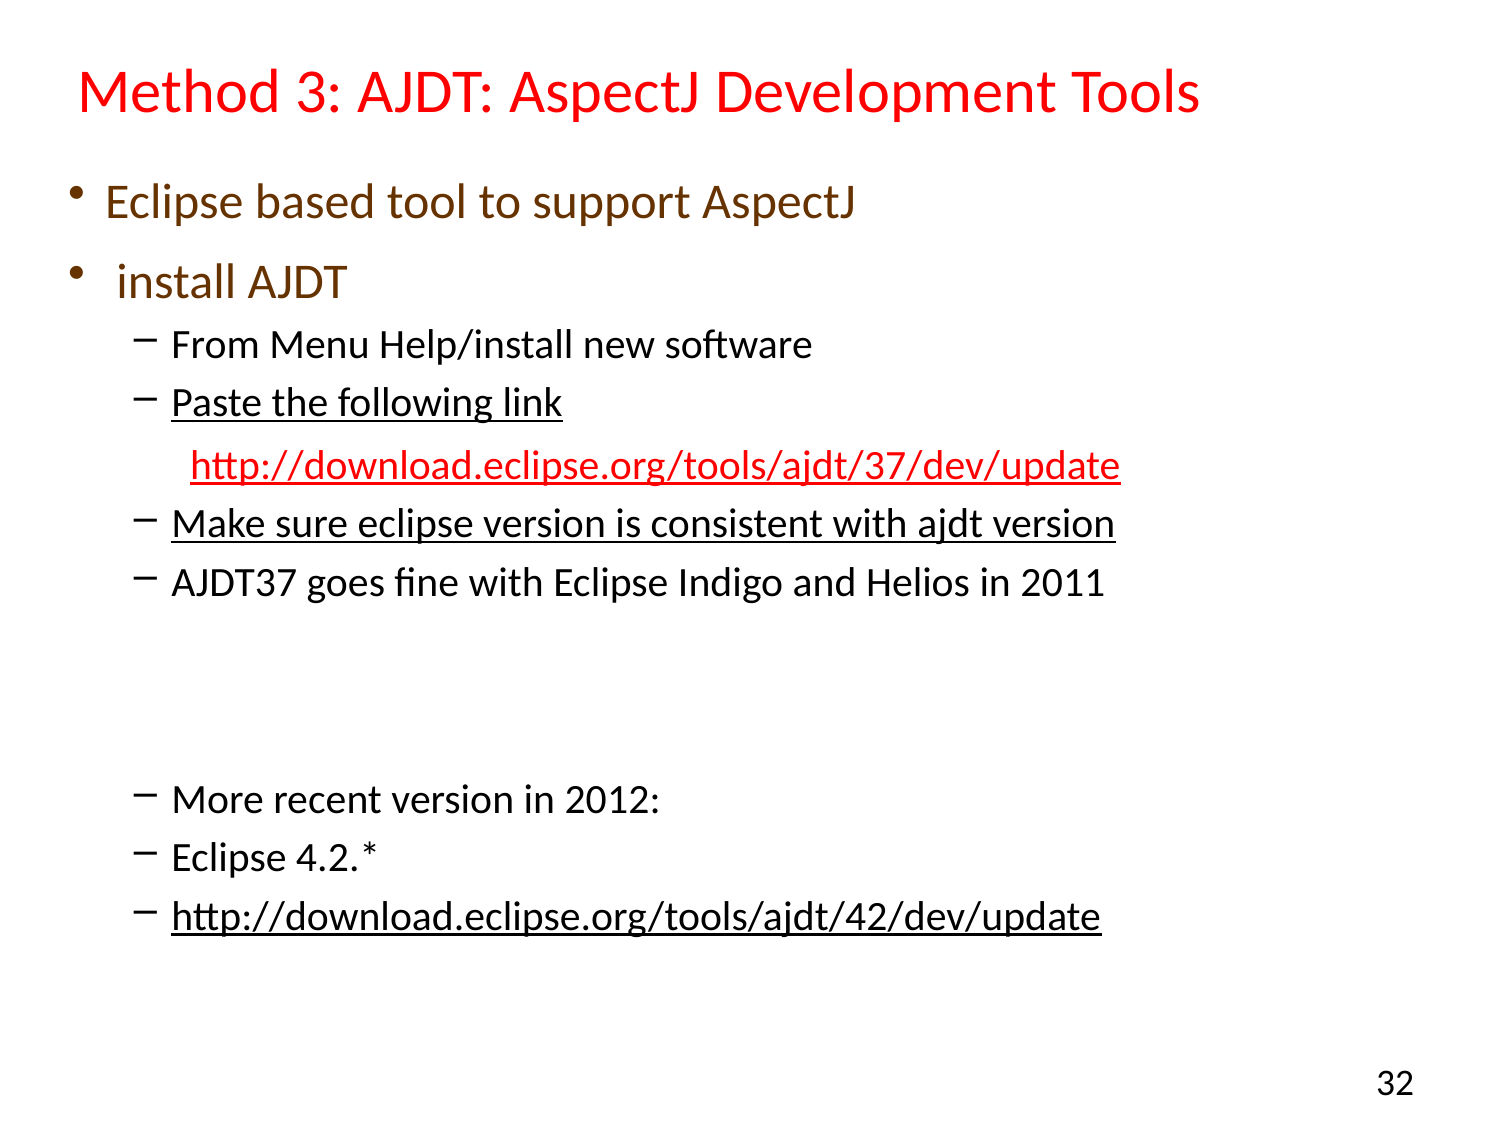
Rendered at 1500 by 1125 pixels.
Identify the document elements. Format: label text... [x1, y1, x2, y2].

title Method 3: AJDT: AspectJ Development Tools [62, 49, 1426, 126]
slide_number 32 [1324, 1049, 1438, 1125]
list Eclipse based tool to support AspectJ install AJDT From Menu Help/install new software Paste the following link http://download.eclipse.org/tools/ajdt/37/dev/update Make sure eclipse version is consistent with ajdt version AJDT37 goes fine with Eclipse Indigo and Helios in 2011 More recent version in 2012: Eclipse 4.2.* http://download.eclipse.org/tools/ajdt/42/dev/update [52, 160, 1429, 1012]
